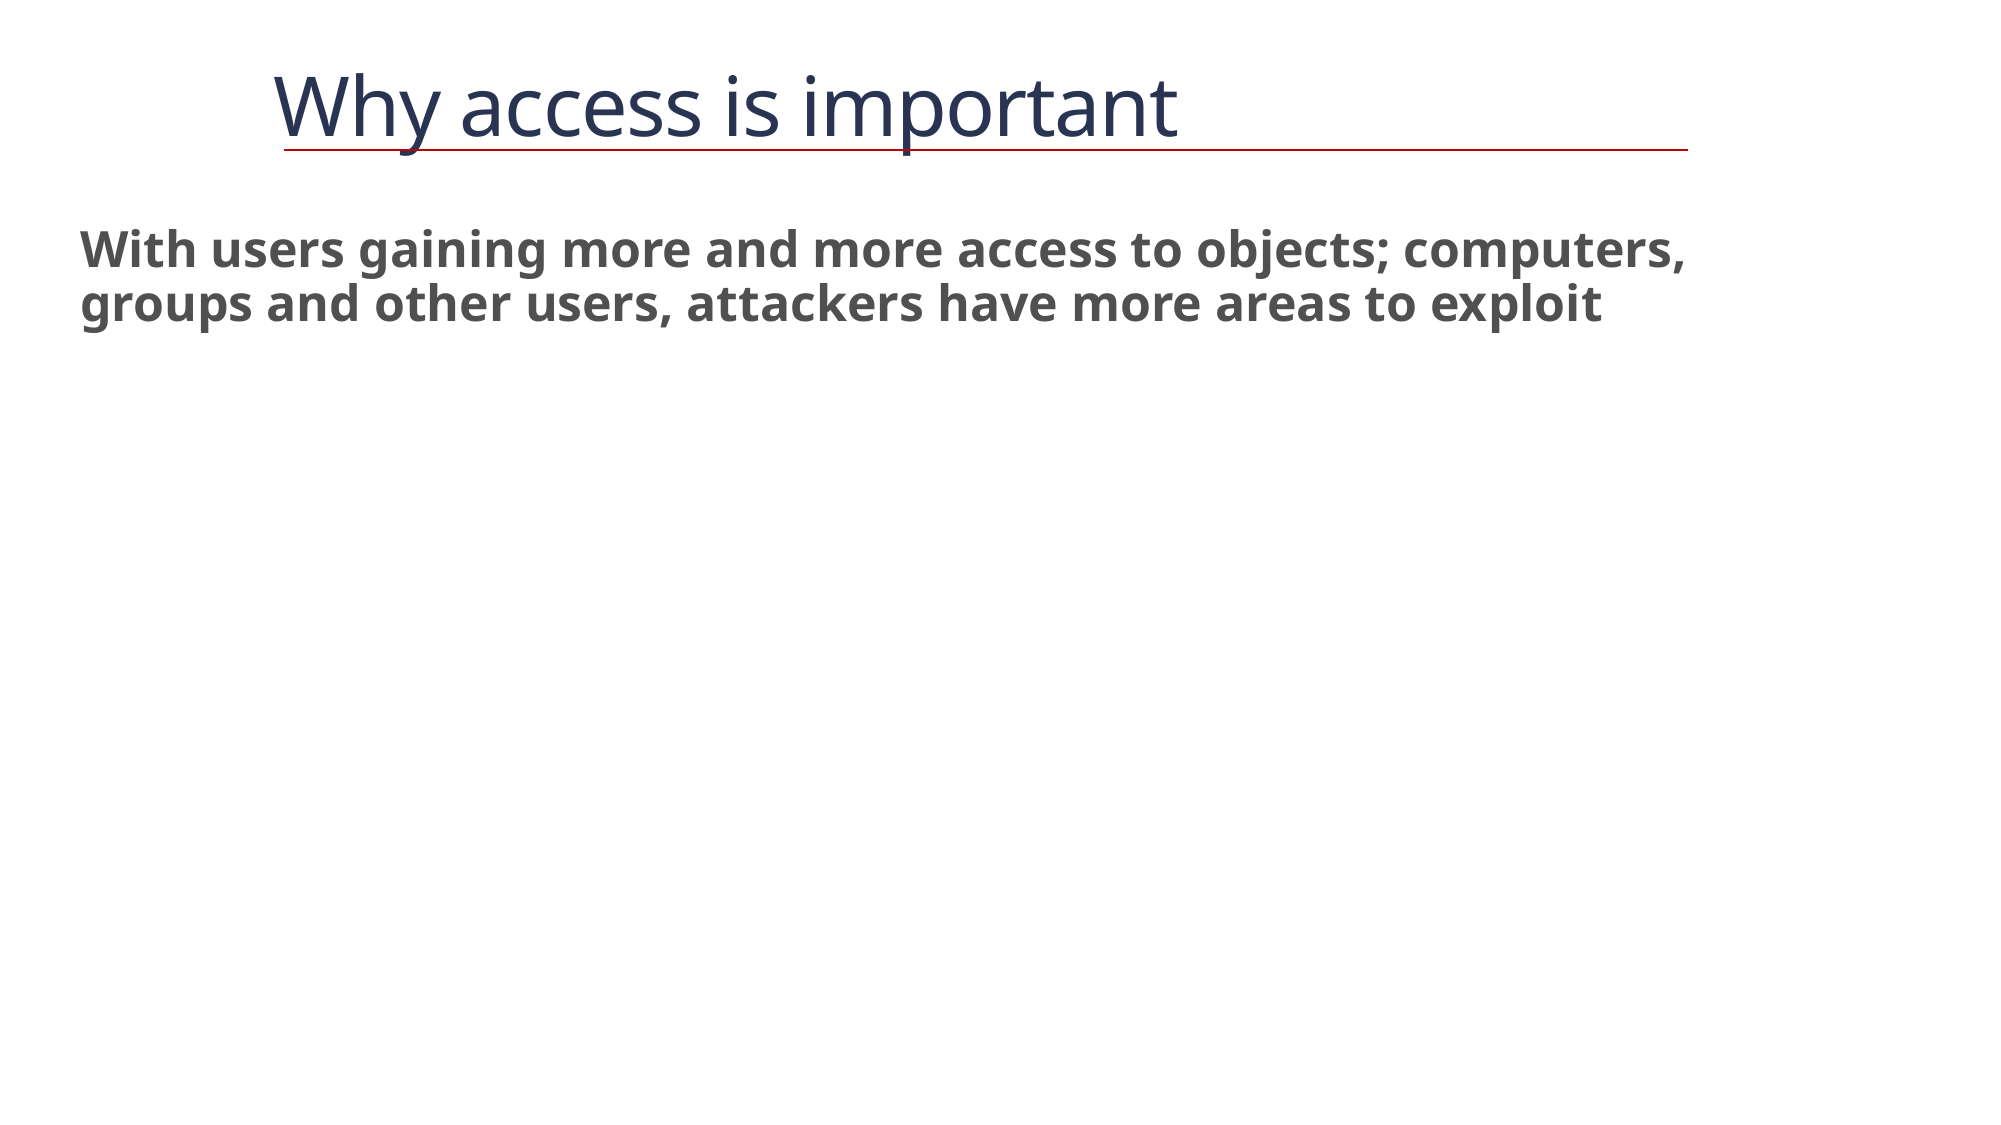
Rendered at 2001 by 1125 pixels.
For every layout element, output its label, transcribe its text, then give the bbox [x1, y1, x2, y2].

text_box With users gaining more and more access to objects; computers, groups and other users, attackers have more areas to exploit [49, 199, 1863, 622]
title Why access is important [249, 50, 2000, 224]
